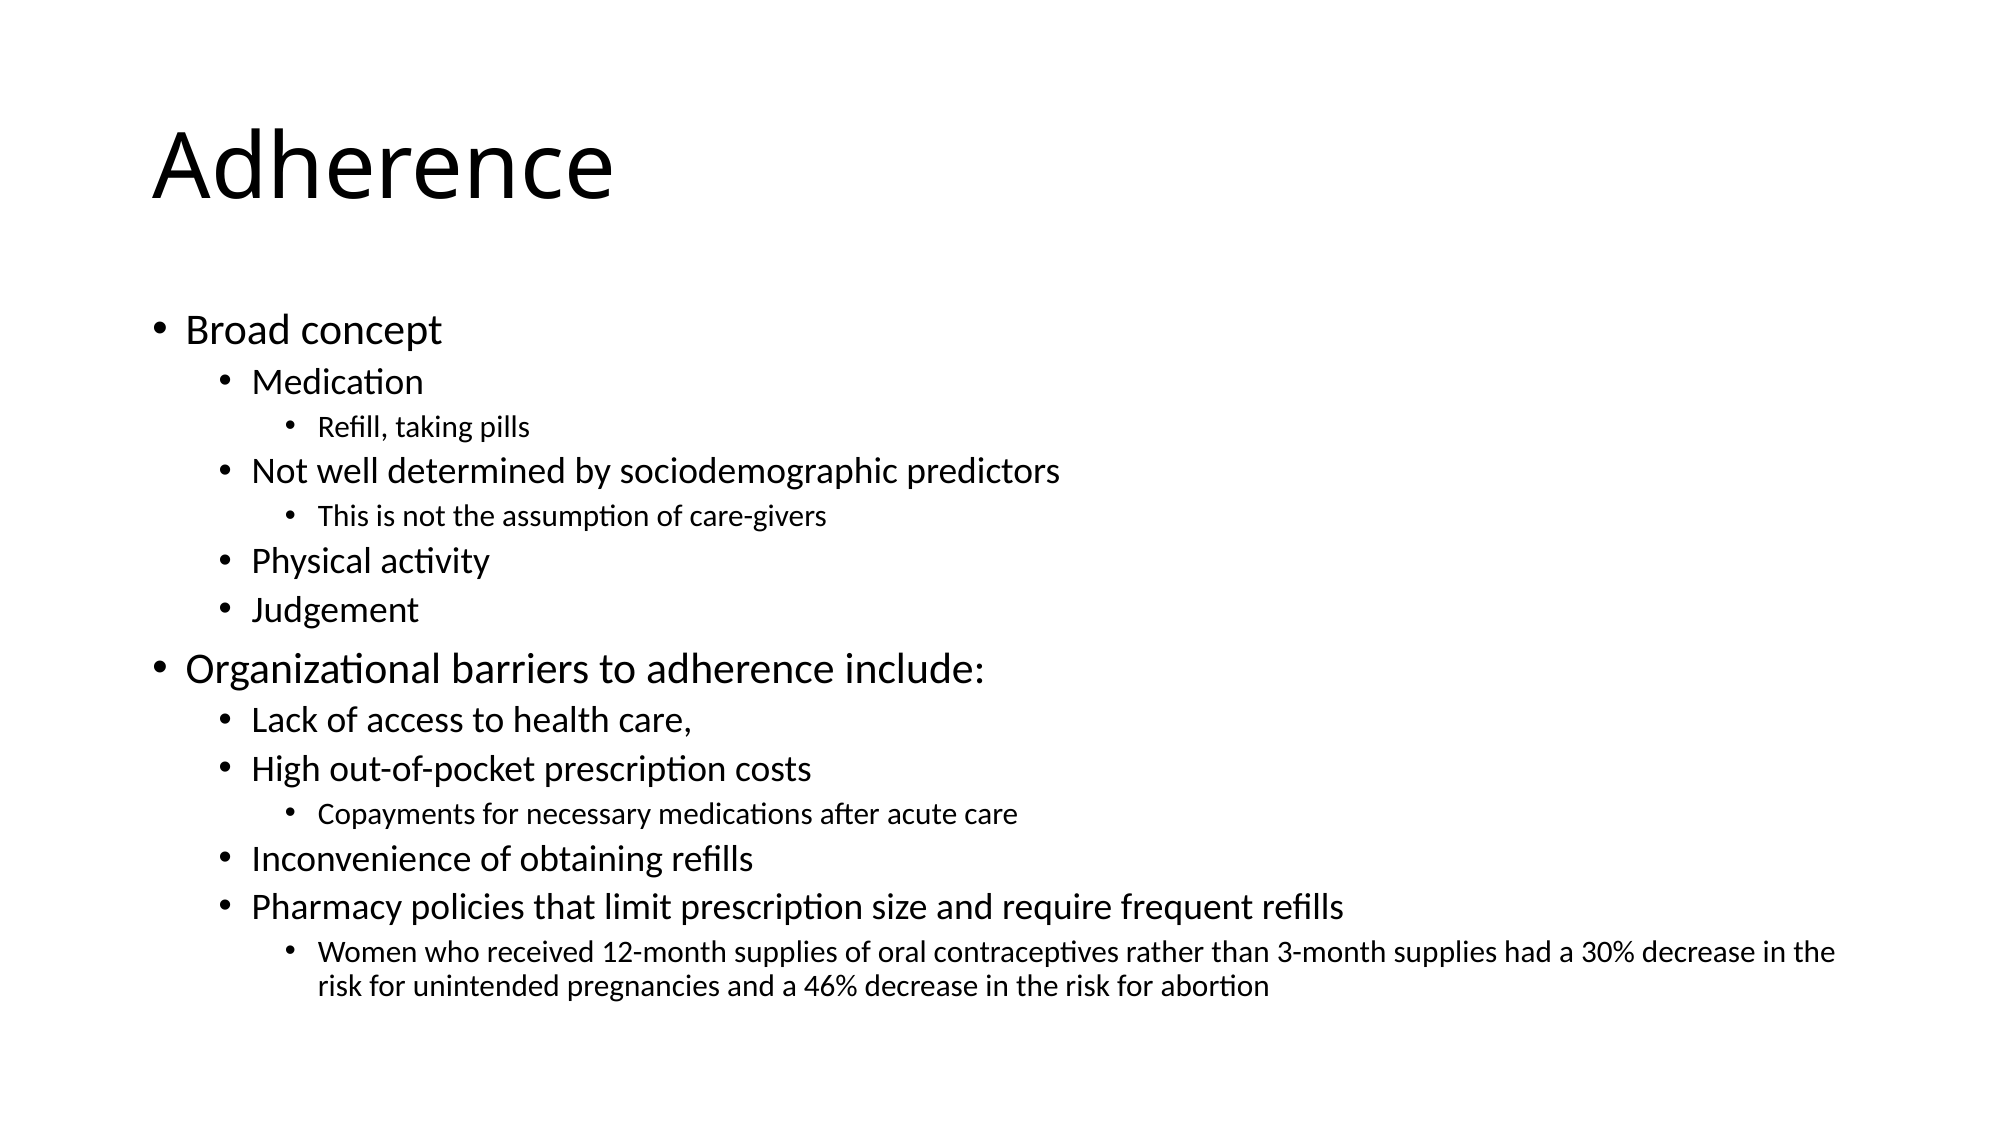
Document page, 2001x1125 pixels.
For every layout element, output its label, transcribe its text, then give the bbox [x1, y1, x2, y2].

title Adherence [137, 59, 1863, 278]
list Broad concept Medication Refill, taking pills Not well determined by sociodemographic predictors This is not the assumption of care-givers Physical activity Judgement Organizational barriers to adherence include: Lack of access to health care, High out-of-pocket prescription costs Copayments for necessary medications after acute care Inconvenience of obtaining refills Pharmacy policies that limit prescription size and require frequent refills Women who received 12-month supplies of oral contraceptives rather than 3-month supplies had a 30% decrease in the risk for unintended pregnancies and a 46% decrease in the risk for abortion [137, 299, 1863, 1014]
